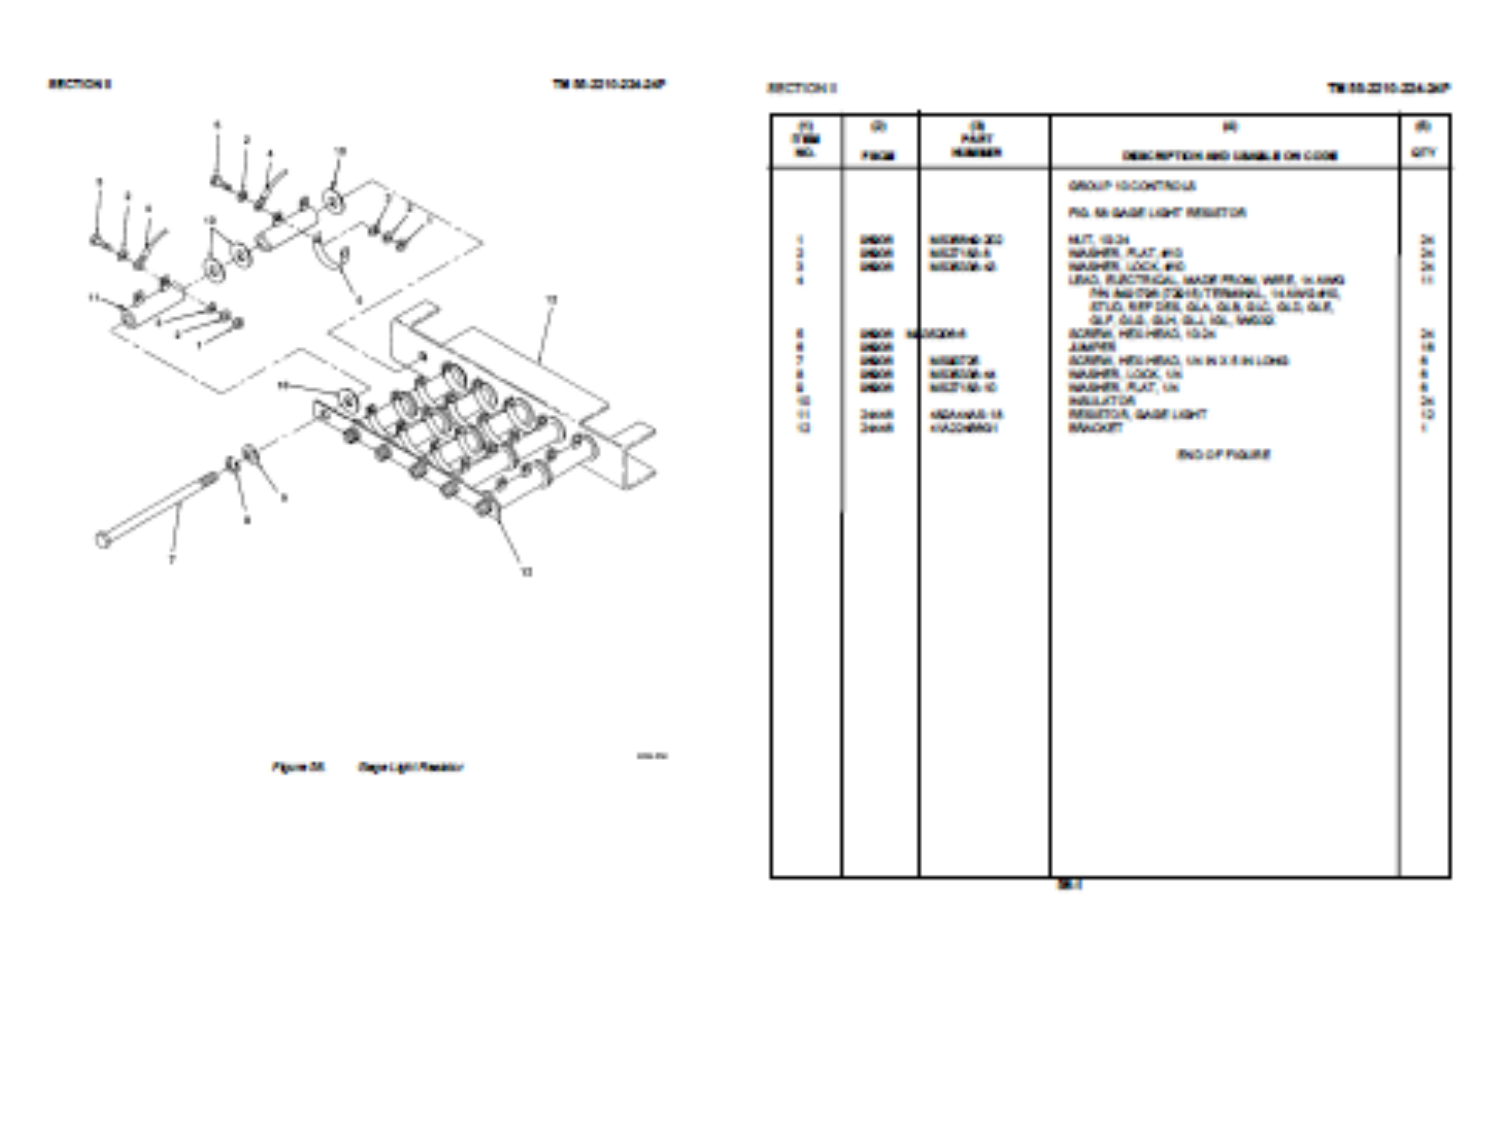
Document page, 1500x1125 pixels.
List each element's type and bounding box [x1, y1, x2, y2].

picture [7, 37, 1500, 1052]
